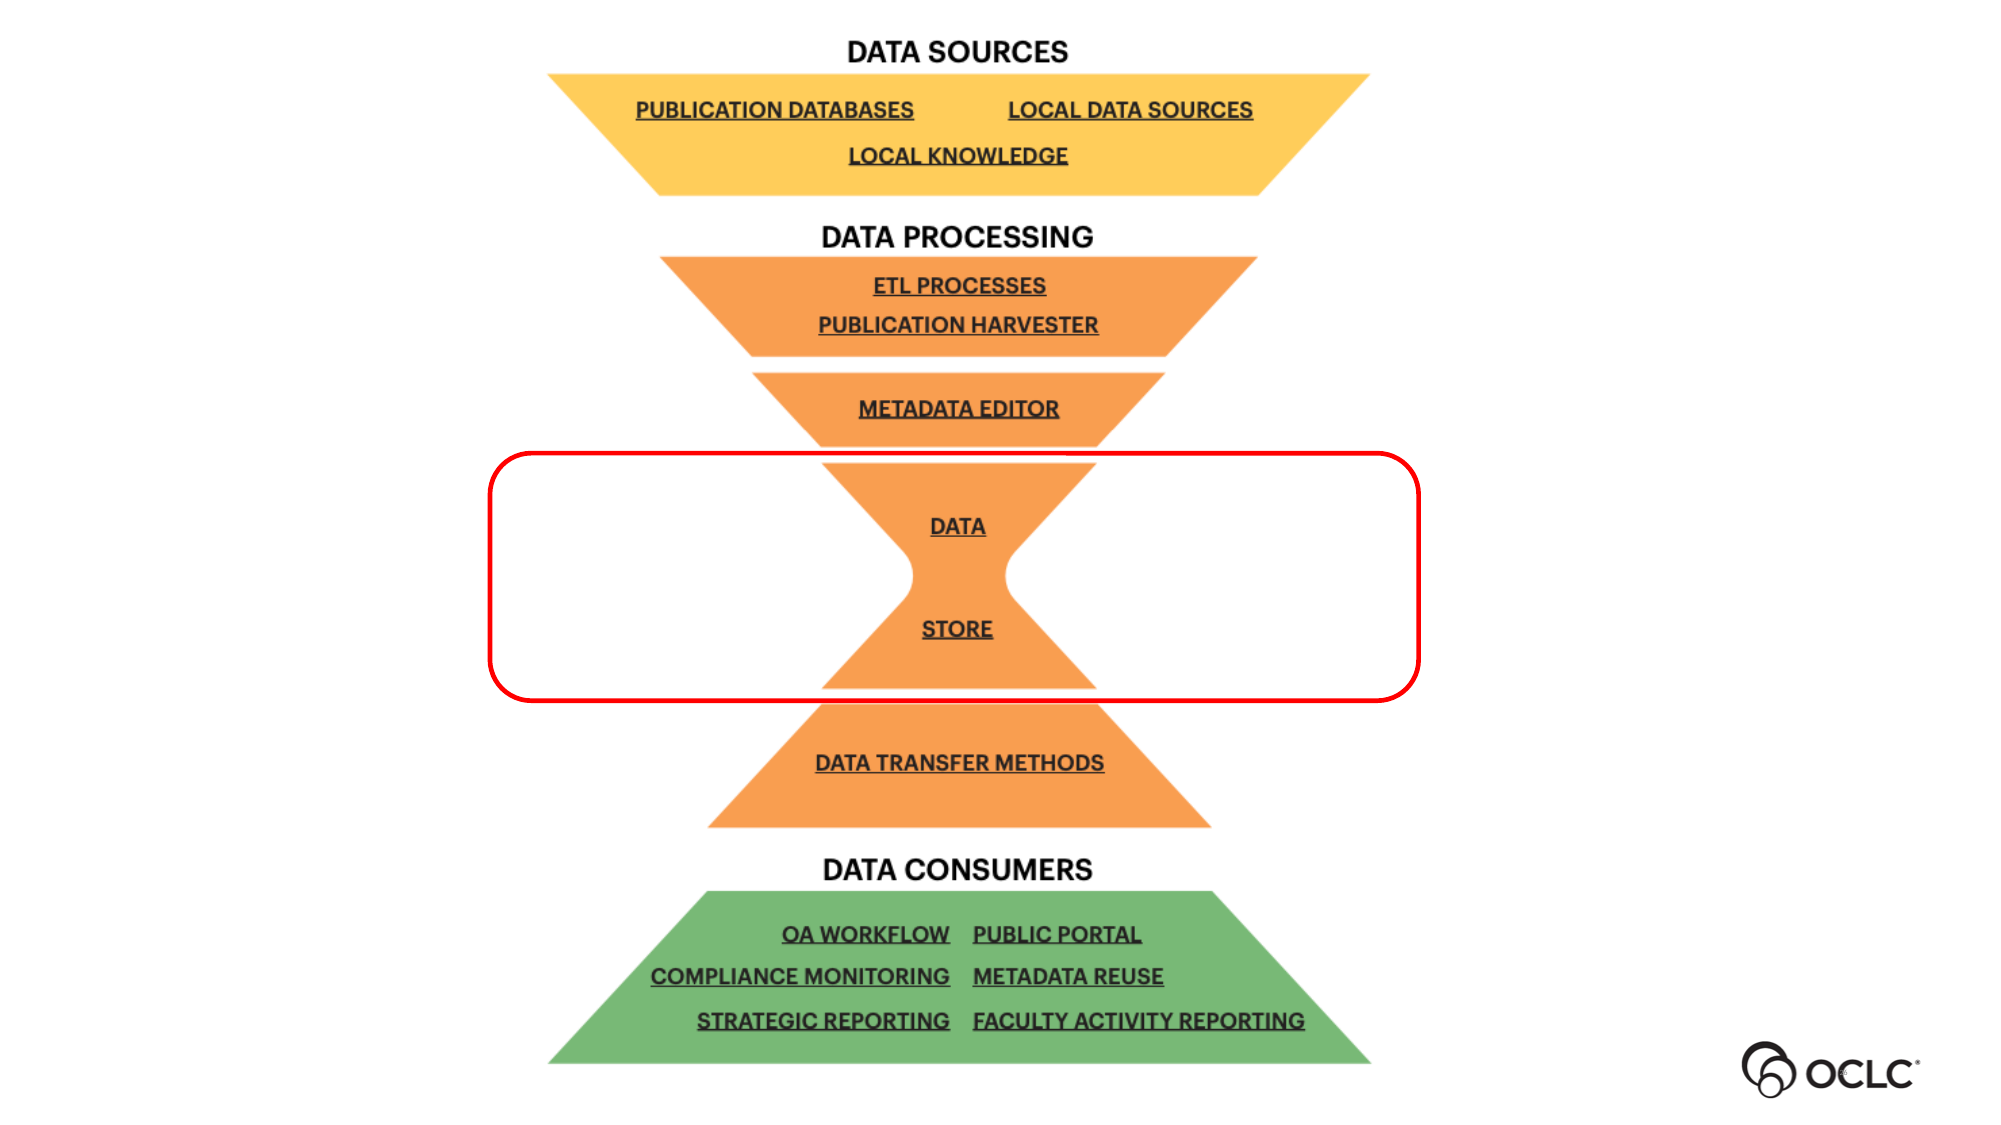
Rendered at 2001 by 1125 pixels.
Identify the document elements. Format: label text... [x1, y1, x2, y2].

picture [456, 0, 1427, 1125]
picture [1715, 1014, 1947, 1125]
slide_number 26 [1431, 1042, 1863, 1103]
